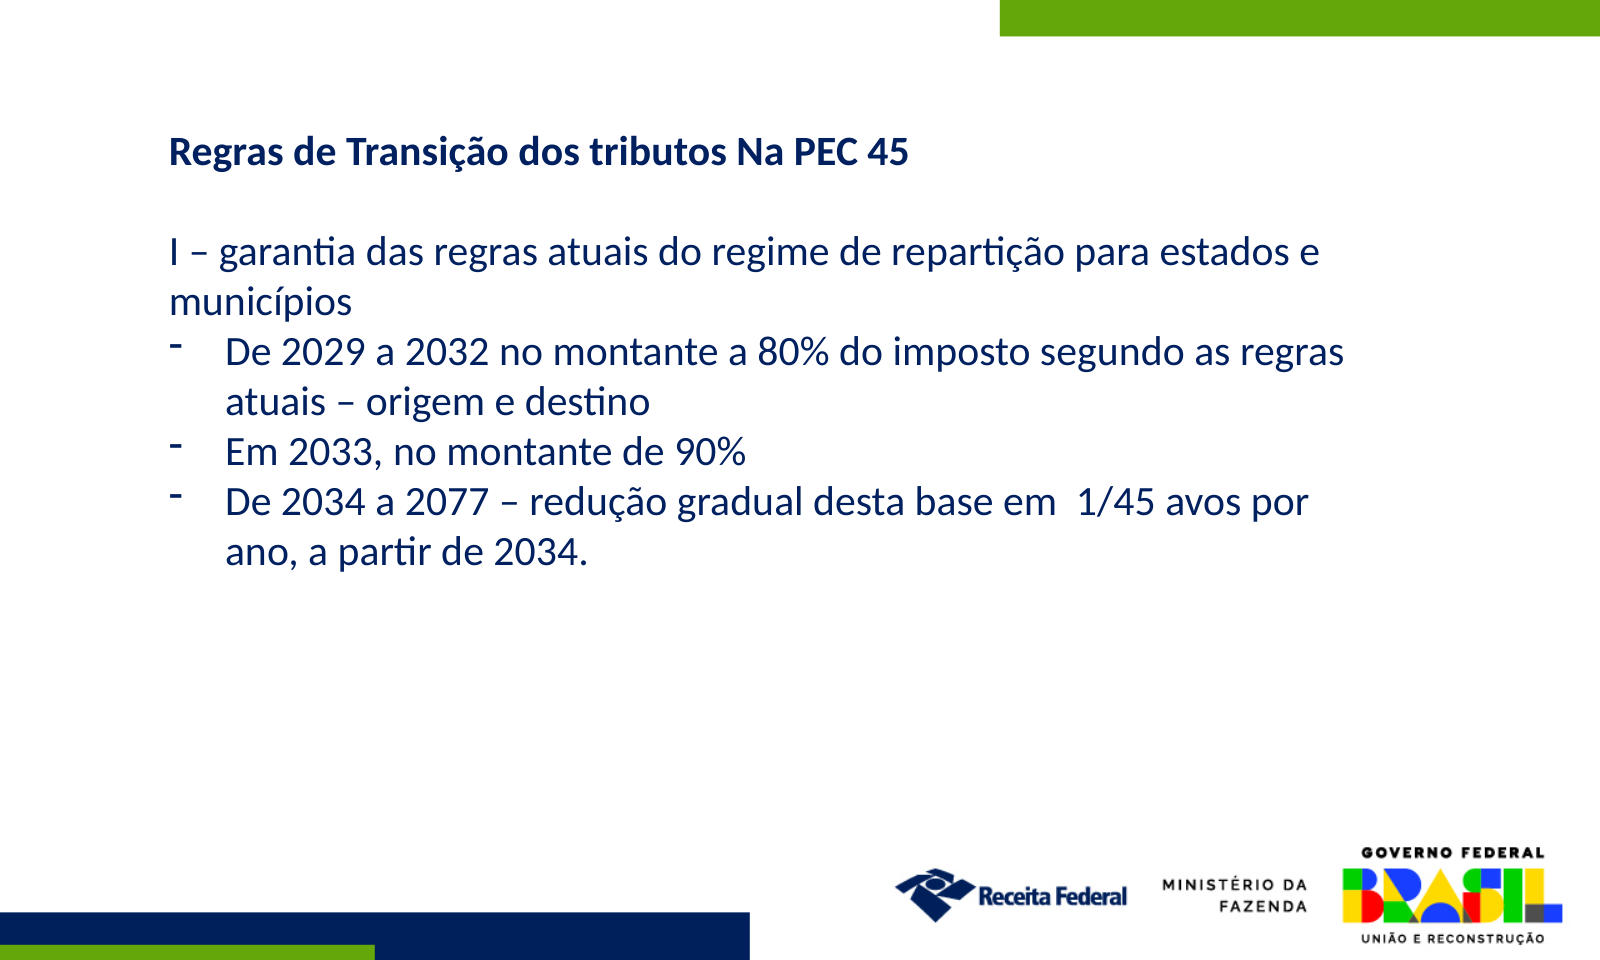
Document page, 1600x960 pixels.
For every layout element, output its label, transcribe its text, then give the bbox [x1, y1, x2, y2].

picture [0, 0, 1600, 960]
text_box Regras de Transição dos tributos Na PEC 45 I – garantia das regras atuais do regime de repartição para estados e municípios De 2029 a 2032 no montante a 80% do imposto segundo as regras atuais – origem e destino Em 2033, no montante de 90% De 2034 a 2077 – redução gradual desta base em 1/45 avos por ano, a partir de 2034. [153, 116, 1382, 632]
